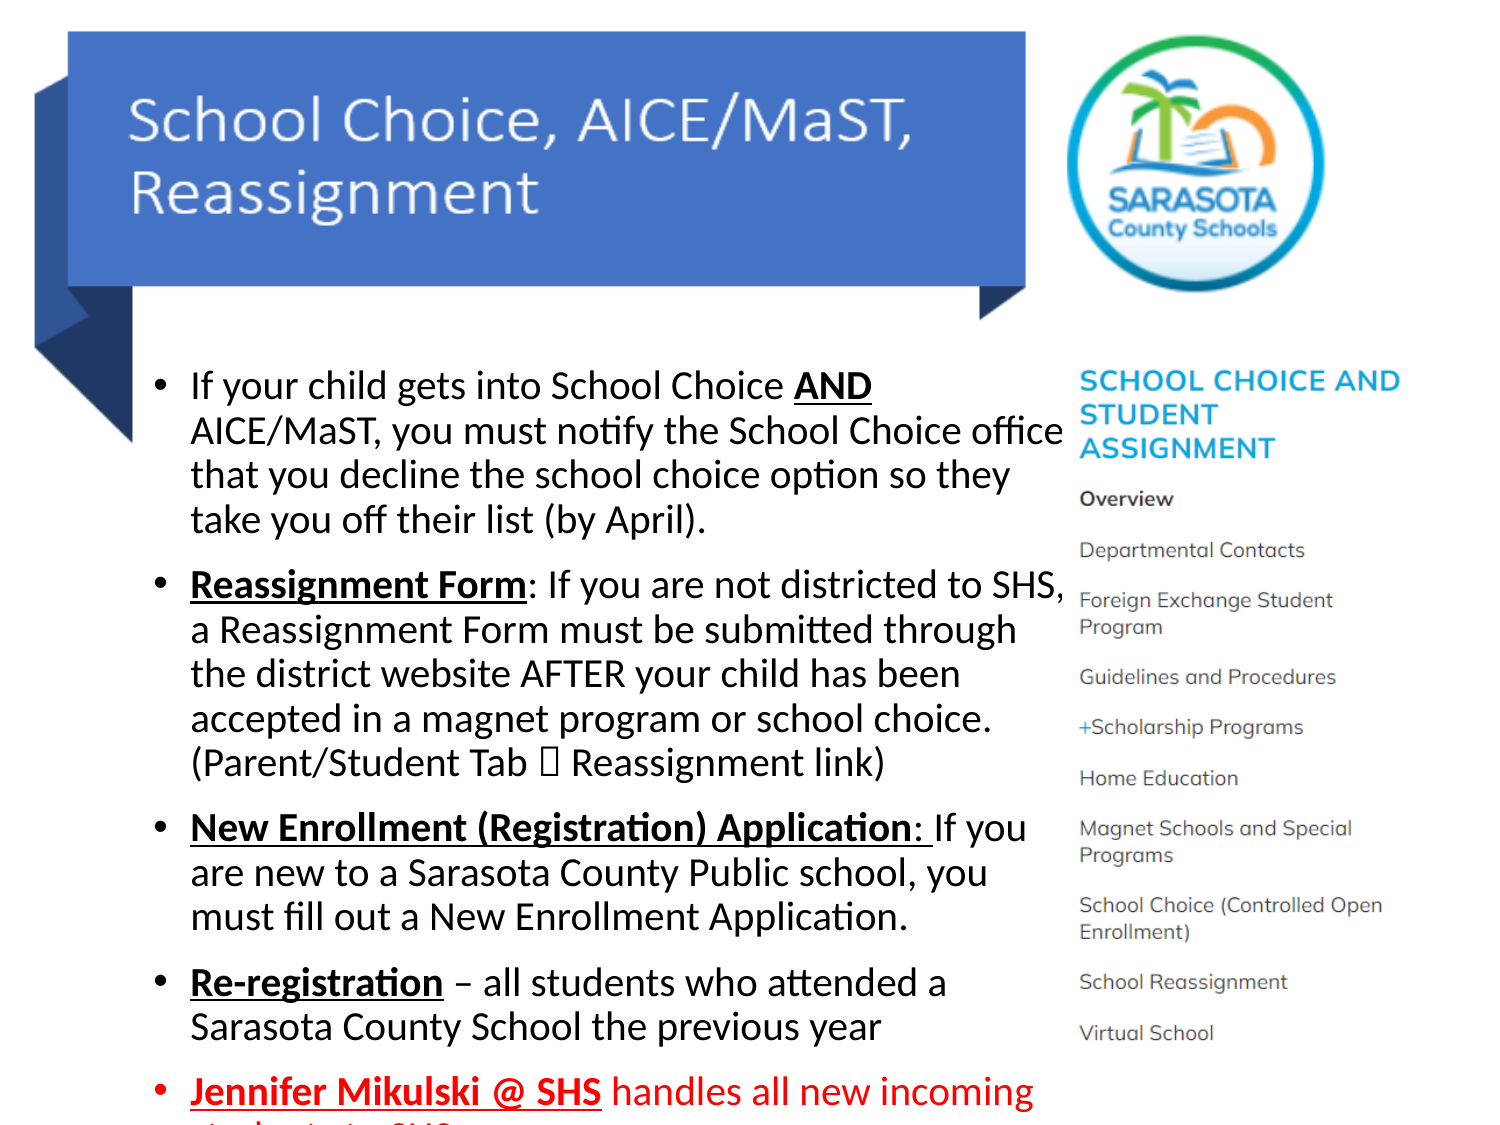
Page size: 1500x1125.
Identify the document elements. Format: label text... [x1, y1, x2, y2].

picture [0, 0, 1437, 1067]
picture [1067, 0, 1333, 299]
list If your child gets into School Choice AND AICE/MaST, you must notify the School Choice office that you decline the school choice option so they take you off their list (by April). Reassignment Form: If you are not districted to SHS, a Reassignment Form must be submitted through the district website AFTER your child has been accepted in a magnet program or school choice. (Parent/Student Tab  Reassignment link) New Enrollment (Registration) Application: If you are new to a Sarasota County Public school, you must fill out a New Enrollment Application. Re-registration – all students who attended a Sarasota County School the previous year Jennifer Mikulski @ SHS handles all new incoming students to SHS [138, 452, 1088, 1125]
